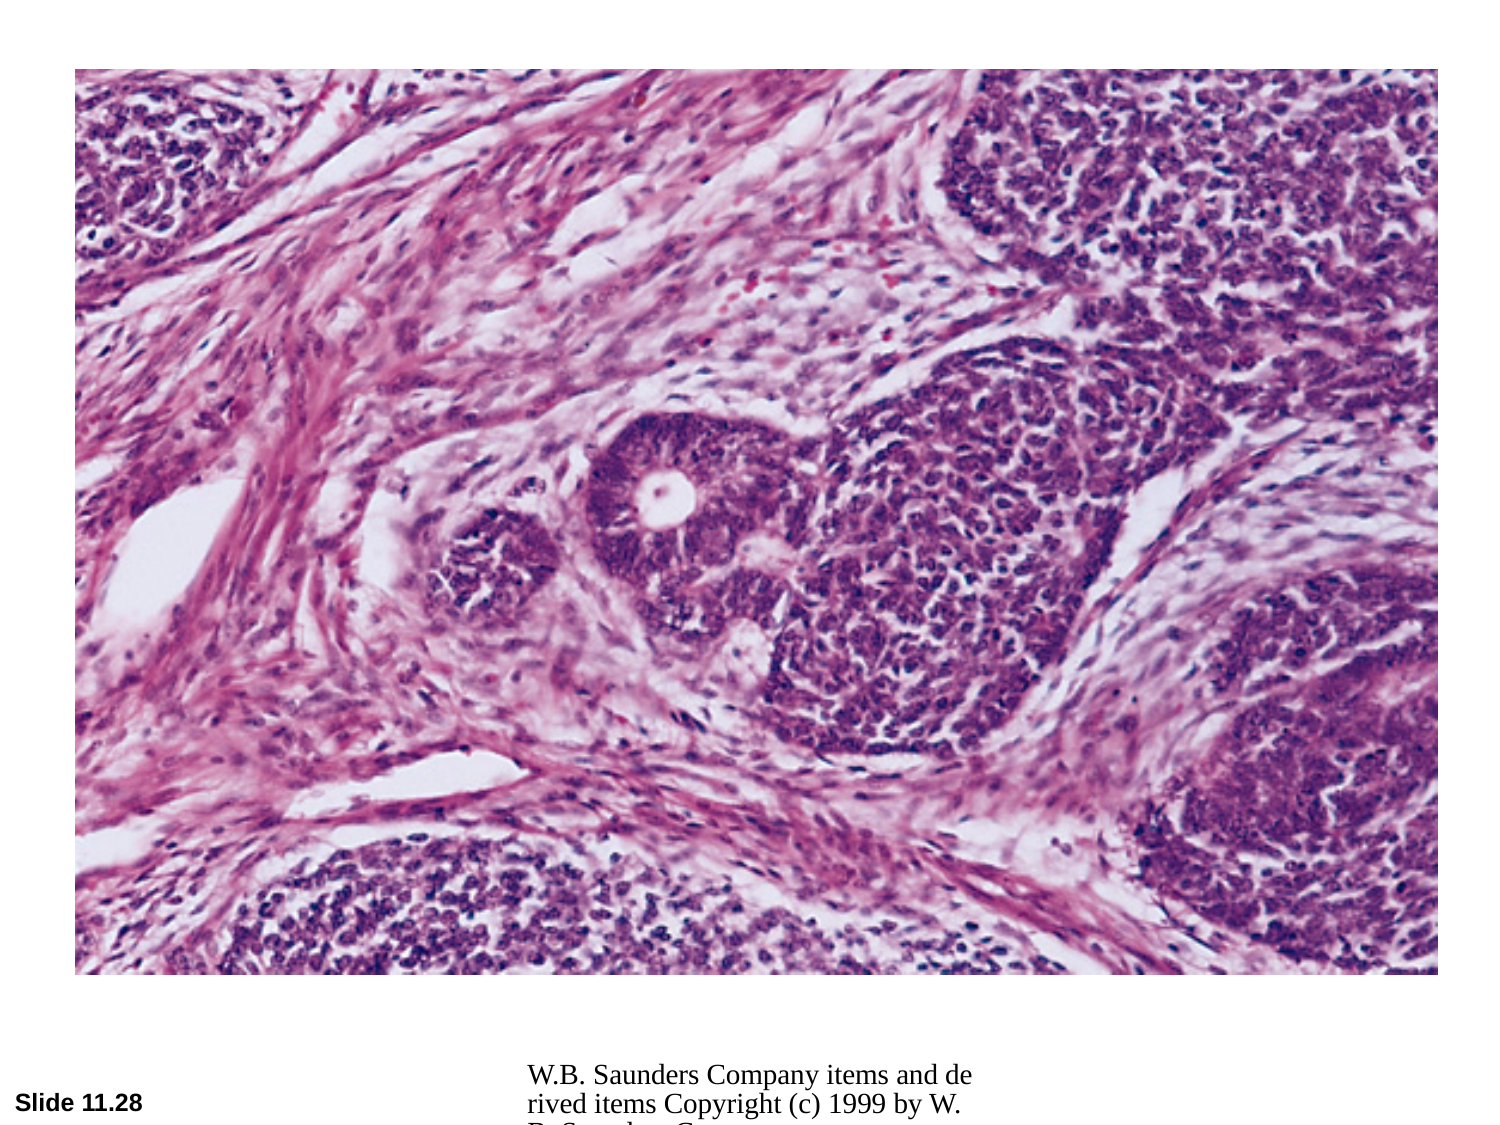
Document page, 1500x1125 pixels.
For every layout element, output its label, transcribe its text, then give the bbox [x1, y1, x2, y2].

footer W.B. Saunders Company items and derived items Copyright (c) 1999 by W.B. Saunders Company [512, 1042, 988, 1103]
text_box Slide 11.28 [0, 1079, 227, 1125]
picture [74, 69, 1438, 976]
